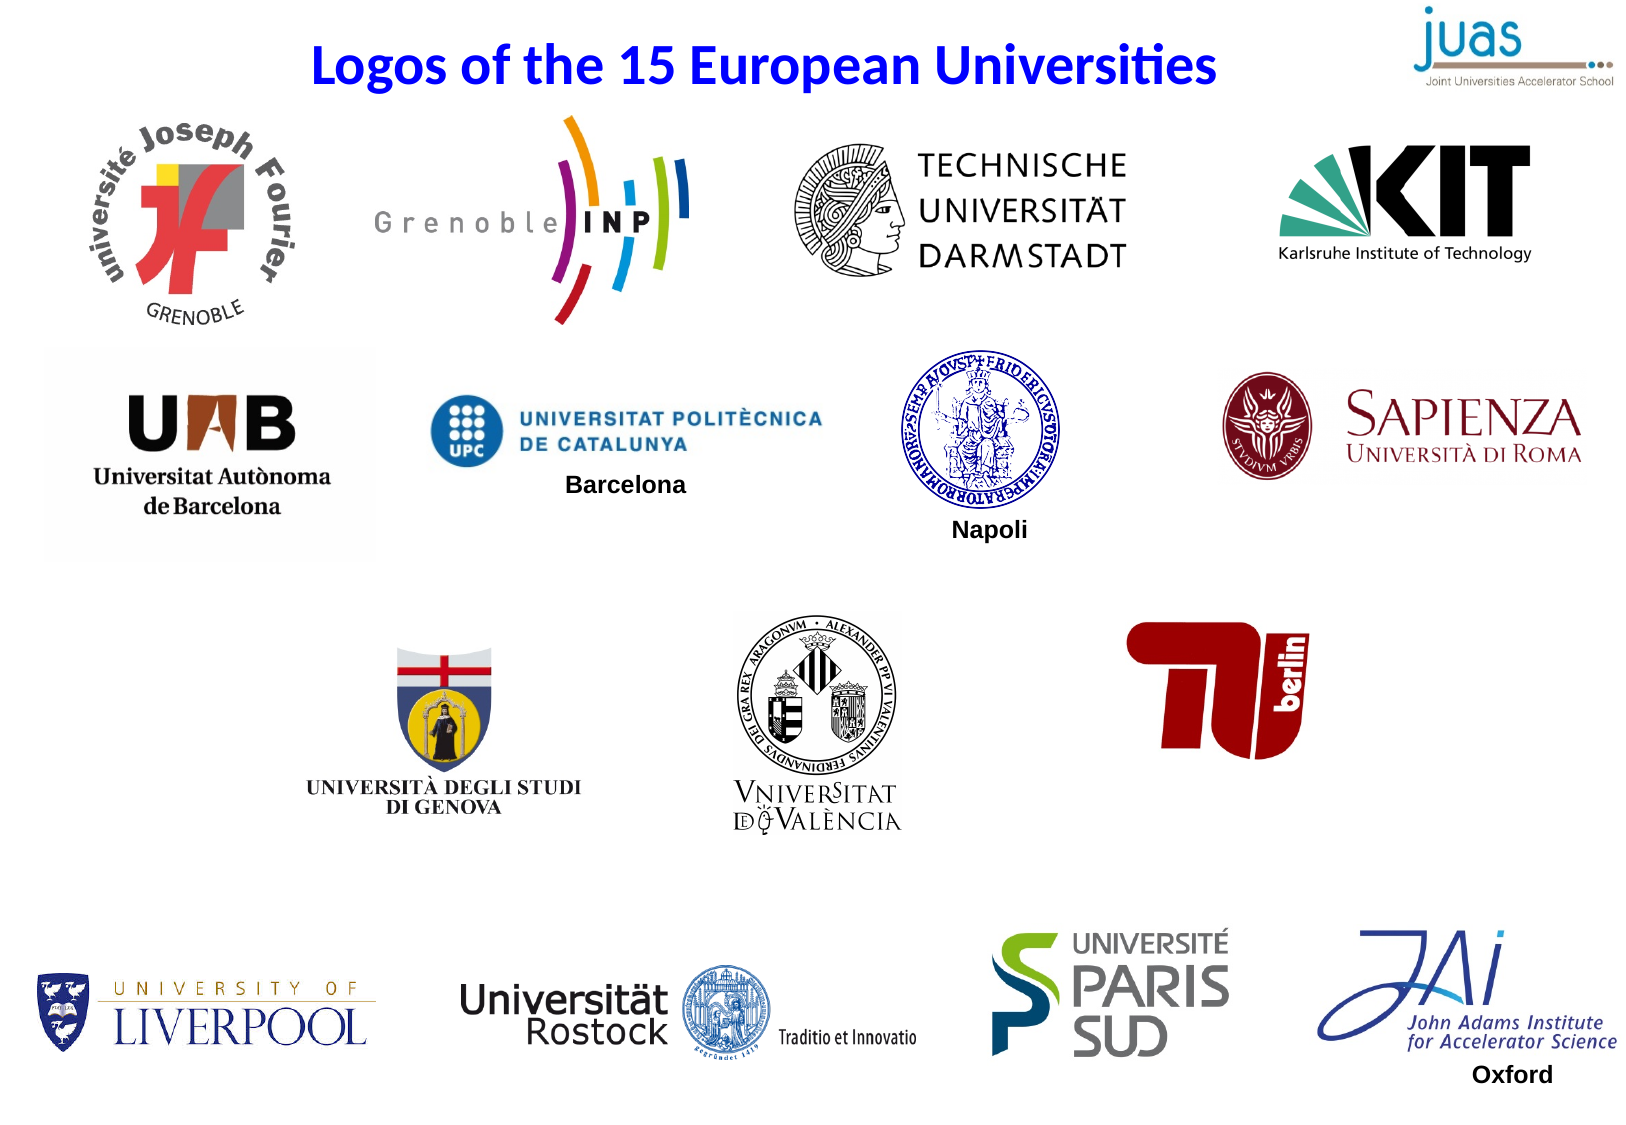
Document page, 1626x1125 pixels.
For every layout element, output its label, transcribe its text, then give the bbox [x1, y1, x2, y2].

picture [1404, 0, 1625, 99]
picture [1308, 924, 1625, 1064]
picture [375, 115, 689, 326]
picture [901, 350, 1061, 509]
text_box Logos of the 15 European Universities [196, 1, 1333, 92]
picture [294, 641, 594, 825]
picture [89, 123, 295, 326]
text_box Oxford [1438, 1071, 1587, 1096]
picture [461, 965, 917, 1060]
picture [789, 139, 1130, 282]
picture [1217, 368, 1587, 485]
picture [954, 901, 1272, 1087]
picture [37, 973, 376, 1052]
picture [44, 347, 376, 562]
picture [1277, 139, 1533, 268]
picture [732, 610, 903, 835]
text_box Barcelona [540, 485, 711, 506]
picture [409, 373, 845, 478]
text_box Napoli [915, 514, 1064, 552]
picture [1124, 620, 1311, 760]
